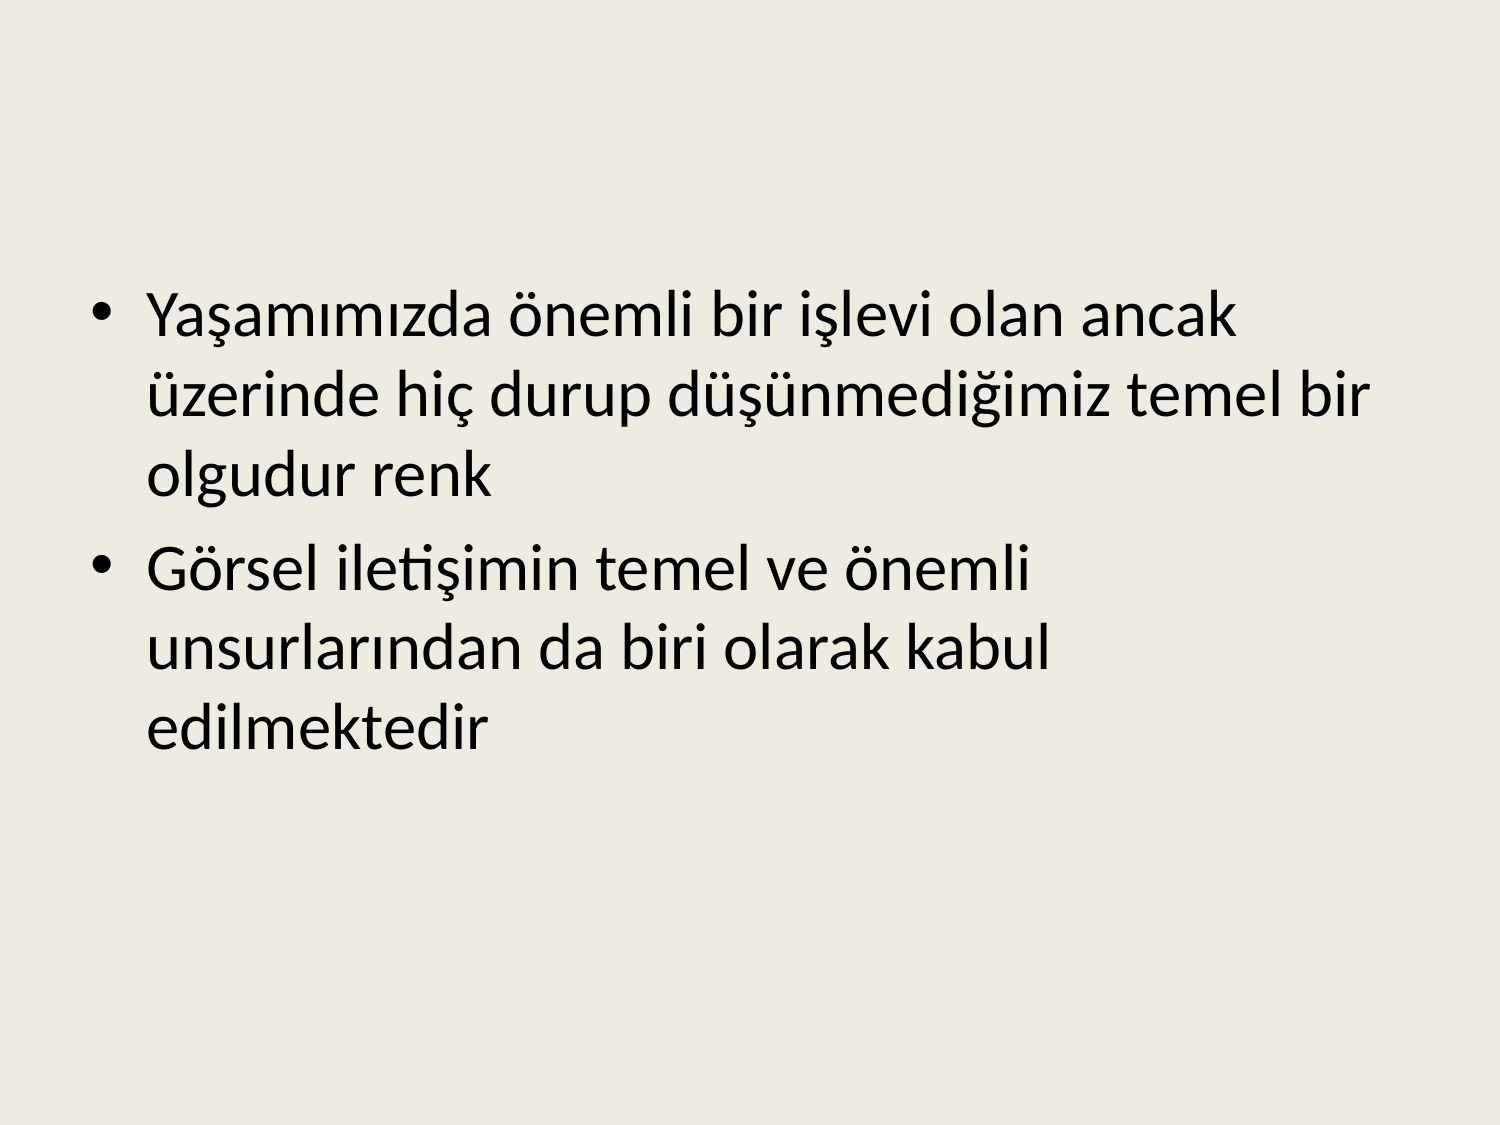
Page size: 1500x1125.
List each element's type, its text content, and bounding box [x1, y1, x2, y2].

list Yaşamımızda önemli bir işlevi olan ancak üzerinde hiç durup düşünmediğimiz temel bir olgudur renk Görsel iletişimin temel ve önemli unsurlarından da biri olarak kabul edilmektedir [74, 262, 1426, 1006]
